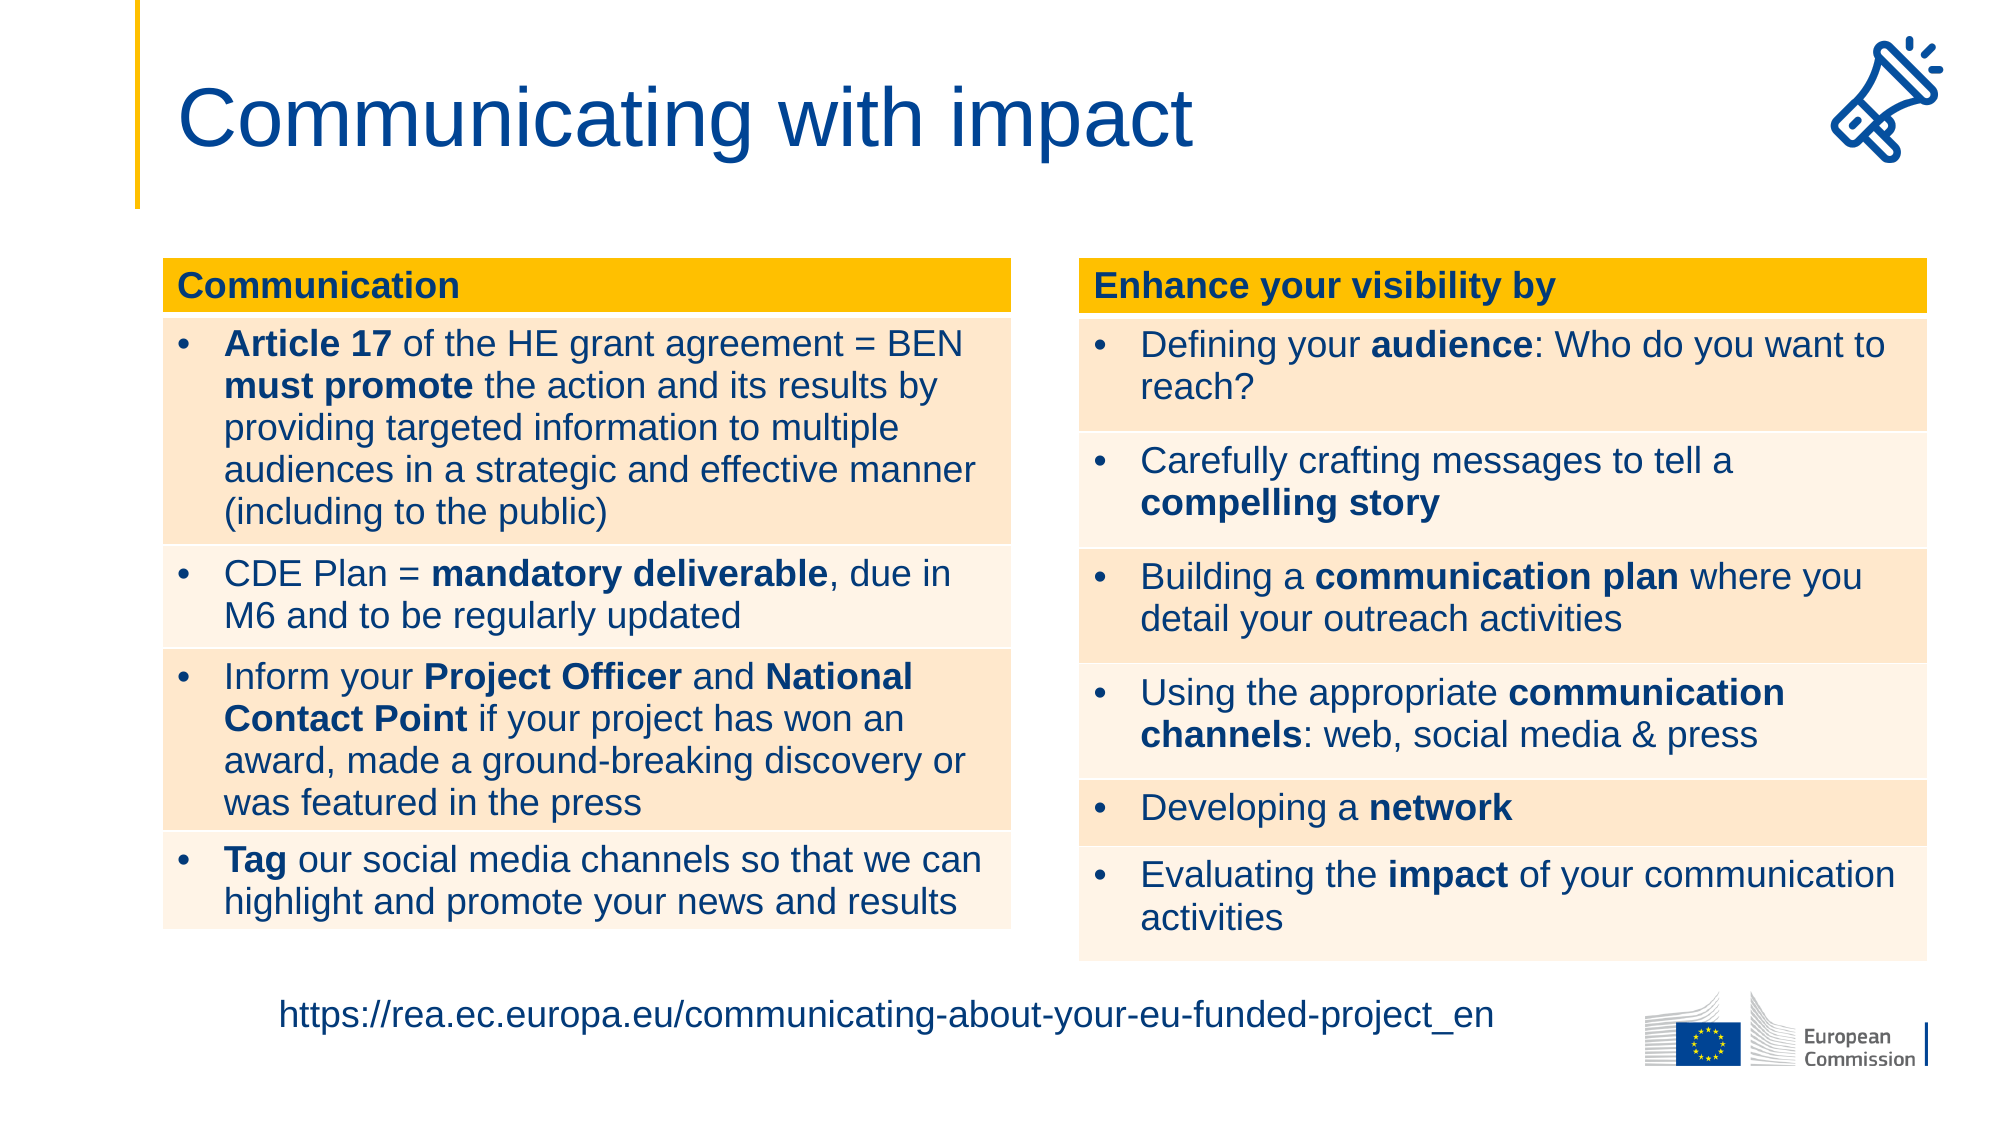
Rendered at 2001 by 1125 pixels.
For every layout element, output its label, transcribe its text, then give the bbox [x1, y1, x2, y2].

table_header Communication [163, 258, 1011, 312]
table_cell Inform your Project Officer and National Contact Point if your project has won an award, made a ground-breaking discovery or was featured in the press [163, 649, 1011, 830]
table_cell CDE Plan = mandatory deliverable, due in M6 and to be regularly updated [163, 546, 1011, 647]
table_cell Defining your audience: Who do you want to reach? [1079, 319, 1927, 431]
table_cell Developing a network [1079, 780, 1927, 846]
table_cell Building a communication plan where you detail your outreach activities [1079, 549, 1927, 663]
title Communicating with impact [161, 36, 1887, 165]
table_header Enhance your visibility by [1079, 258, 1927, 313]
table_cell Carefully crafting messages to tell a compelling story [1079, 433, 1927, 547]
picture [1645, 991, 1928, 1066]
text_box https://rea.ec.europa.eu/communicating-about-your-eu-funded-project_en [262, 983, 1522, 1043]
table_cell Article 17 of the HE grant agreement = BEN must promote the action and its results by providing targeted information to multiple audiences in a strategic and effective manner (including to the public) [163, 318, 1011, 544]
table_cell Using the appropriate communication channels: web, social media & press [1079, 664, 1927, 778]
table_cell Evaluating the impact of your communication activities [1079, 847, 1927, 961]
table_cell Tag our social media channels so that we can highlight and promote your news and results [163, 832, 1011, 929]
picture [1823, 36, 1951, 163]
